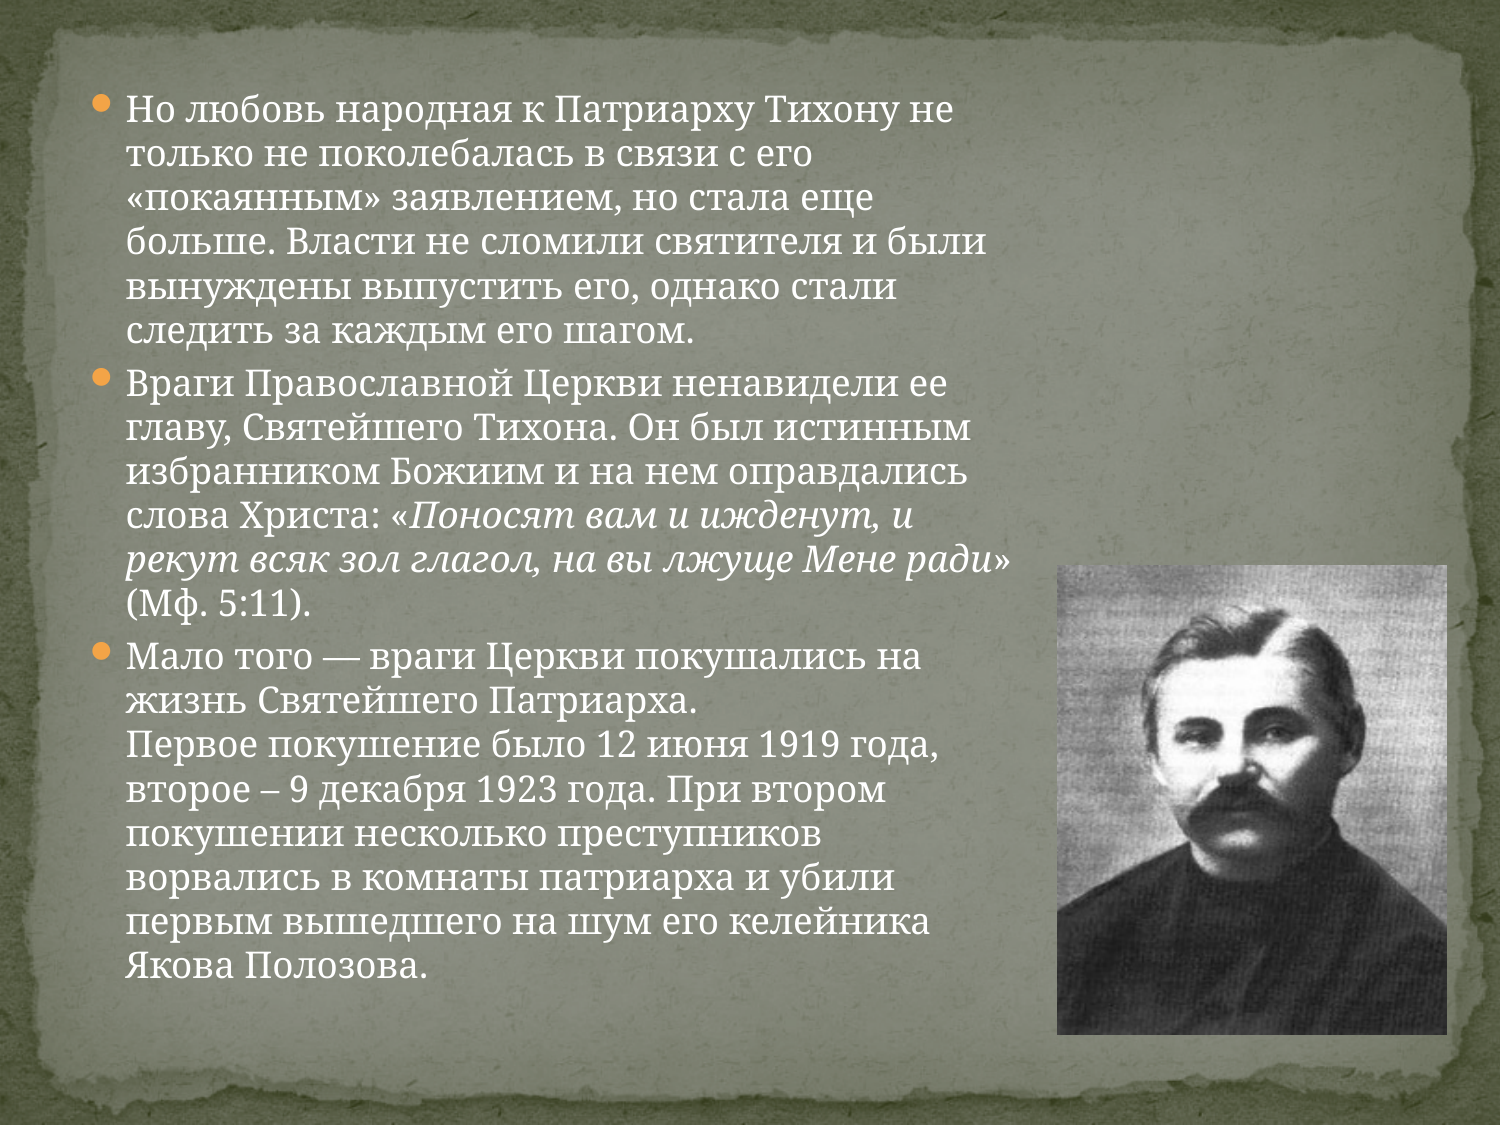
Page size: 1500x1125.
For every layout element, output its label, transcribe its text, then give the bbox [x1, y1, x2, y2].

list Но любовь народная к Патриарху Тихону не только не поколебалась в связи с его «покаянным» заявлением, но стала еще больше. Власти не сломили святителя и были вынуждены выпустить его, однако стали следить за каждым его шагом. Враги Православной Церкви ненавидели ее главу, Святейшего Тихона. Он был истинным избранником Божиим и на нем оправдались слова Христа: «Поносят вам и ижденут, и рекут всяк зол глагол, на вы лжуще Мене ради» (Мф. 5:11). Мало того — враги Церкви покушались на жизнь Святейшего Патриарха. Первое покушение было 12 июня 1919 года, второе – 9 декабря 1923 года. При втором покушении несколько преступников ворвались в комнаты патриарха и убили первым вышедшего на шум его келейника Якова Полозова. [75, 78, 1034, 1000]
picture [1057, 565, 1447, 1035]
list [1059, 567, 1446, 1034]
